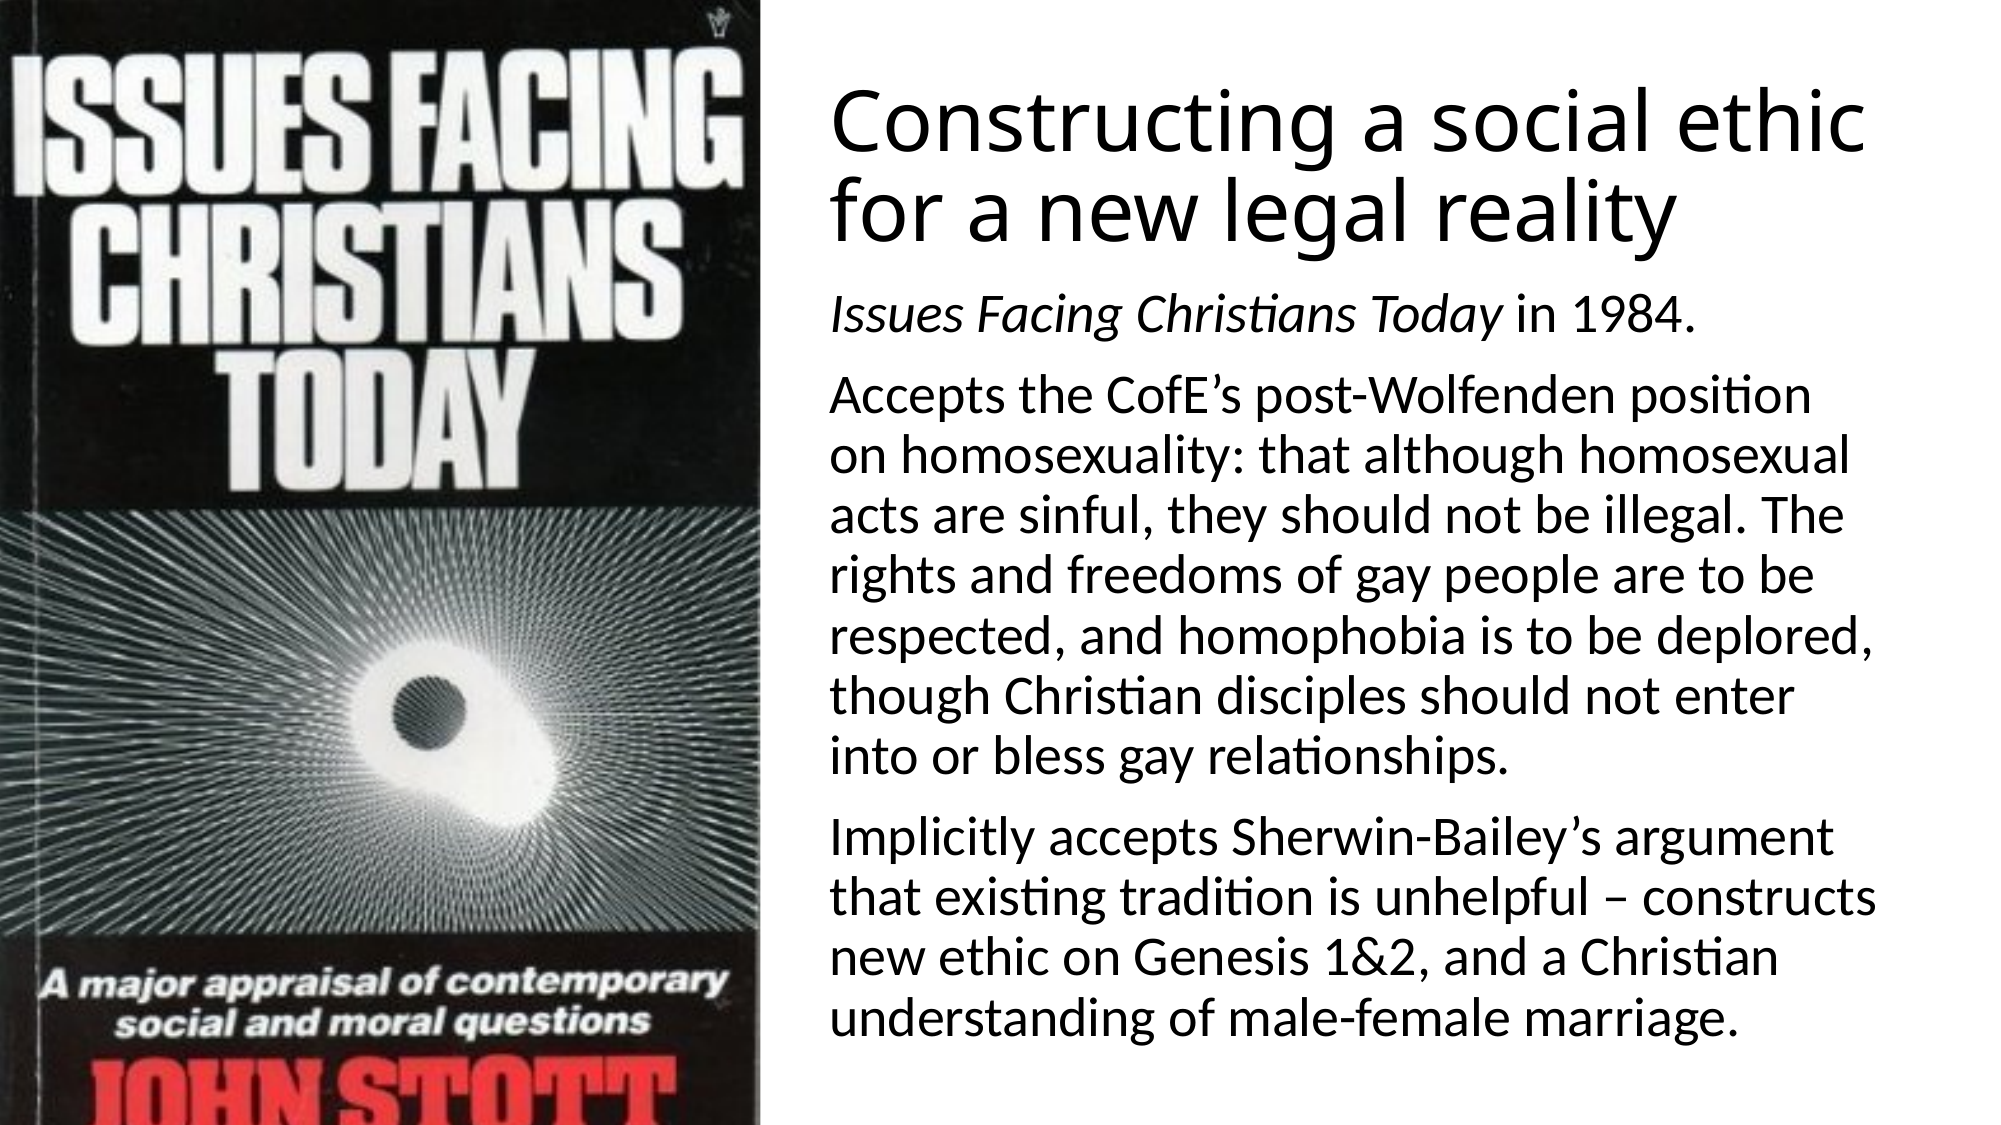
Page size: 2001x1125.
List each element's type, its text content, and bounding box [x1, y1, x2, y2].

title Constructing a social ethic for a new legal reality [814, 61, 1895, 277]
list Issues Facing Christians Today in 1984. Accepts the CofE’s post-Wolfenden position on homosexuality: that although homosexual acts are sinful, they should not be illegal. The rights and freedoms of gay people are to be respected, and homophobia is to be deplored, though Christian disciples should not enter into or bless gay relationships. Implicitly accepts Sherwin-Bailey’s argument that existing tradition is unhelpful – constructs new ethic on Genesis 1&2, and a Christian understanding of male-female marriage. [814, 277, 1895, 1094]
picture [0, 0, 761, 1125]
